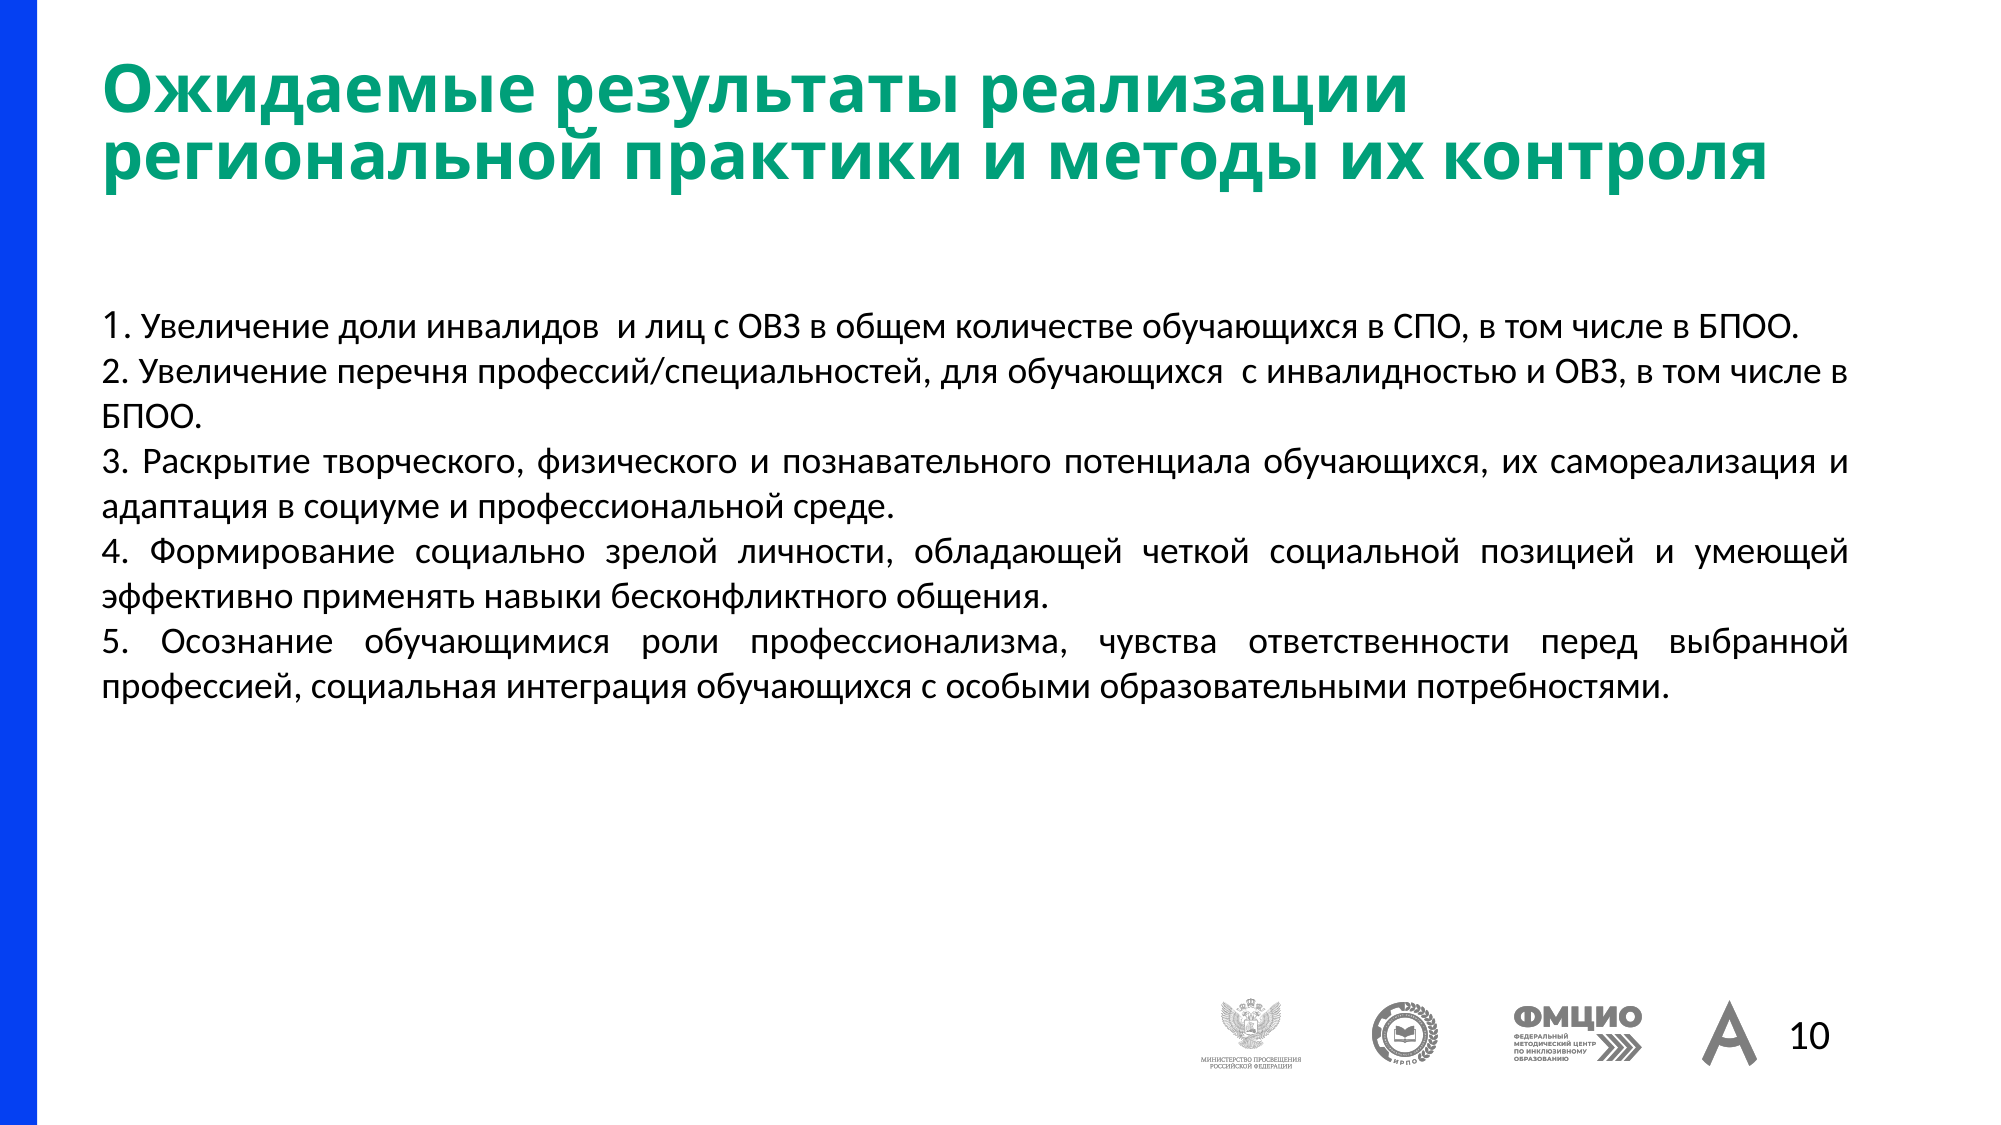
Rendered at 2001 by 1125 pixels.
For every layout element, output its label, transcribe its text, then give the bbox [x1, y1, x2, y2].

picture [1702, 1000, 1757, 1066]
picture [1372, 1002, 1438, 1065]
picture [1514, 1006, 1642, 1061]
text_box 1. Увеличение доли инвалидов и лиц с ОВЗ в общем количестве обучающихся в СПО, в том числе в БПОО. 2. Увеличение перечня профессий/специальностей, для обучающихся с инвалидностью и ОВЗ, в том числе в БПОО. 3. Раскрытие творческого, физического и познавательного потенциала обучающихся, их самореализация и адаптация в социуме и профессиональной среде. 4. Формирование социально зрелой личности, обладающей четкой социальной позицией и умеющей эффективно применять навыки бесконфликтного общения. 5. Осознание обучающимися роли профессионализма, чувства ответственности перед выбранной профессией, социальная интеграция обучающихся с особыми образовательными потребностями. [86, 293, 1866, 759]
text_box [0, 0, 38, 1125]
picture [1201, 998, 1301, 1069]
title Ожидаемые результаты реализации региональной практики и методы их контроля [101, 59, 1891, 133]
